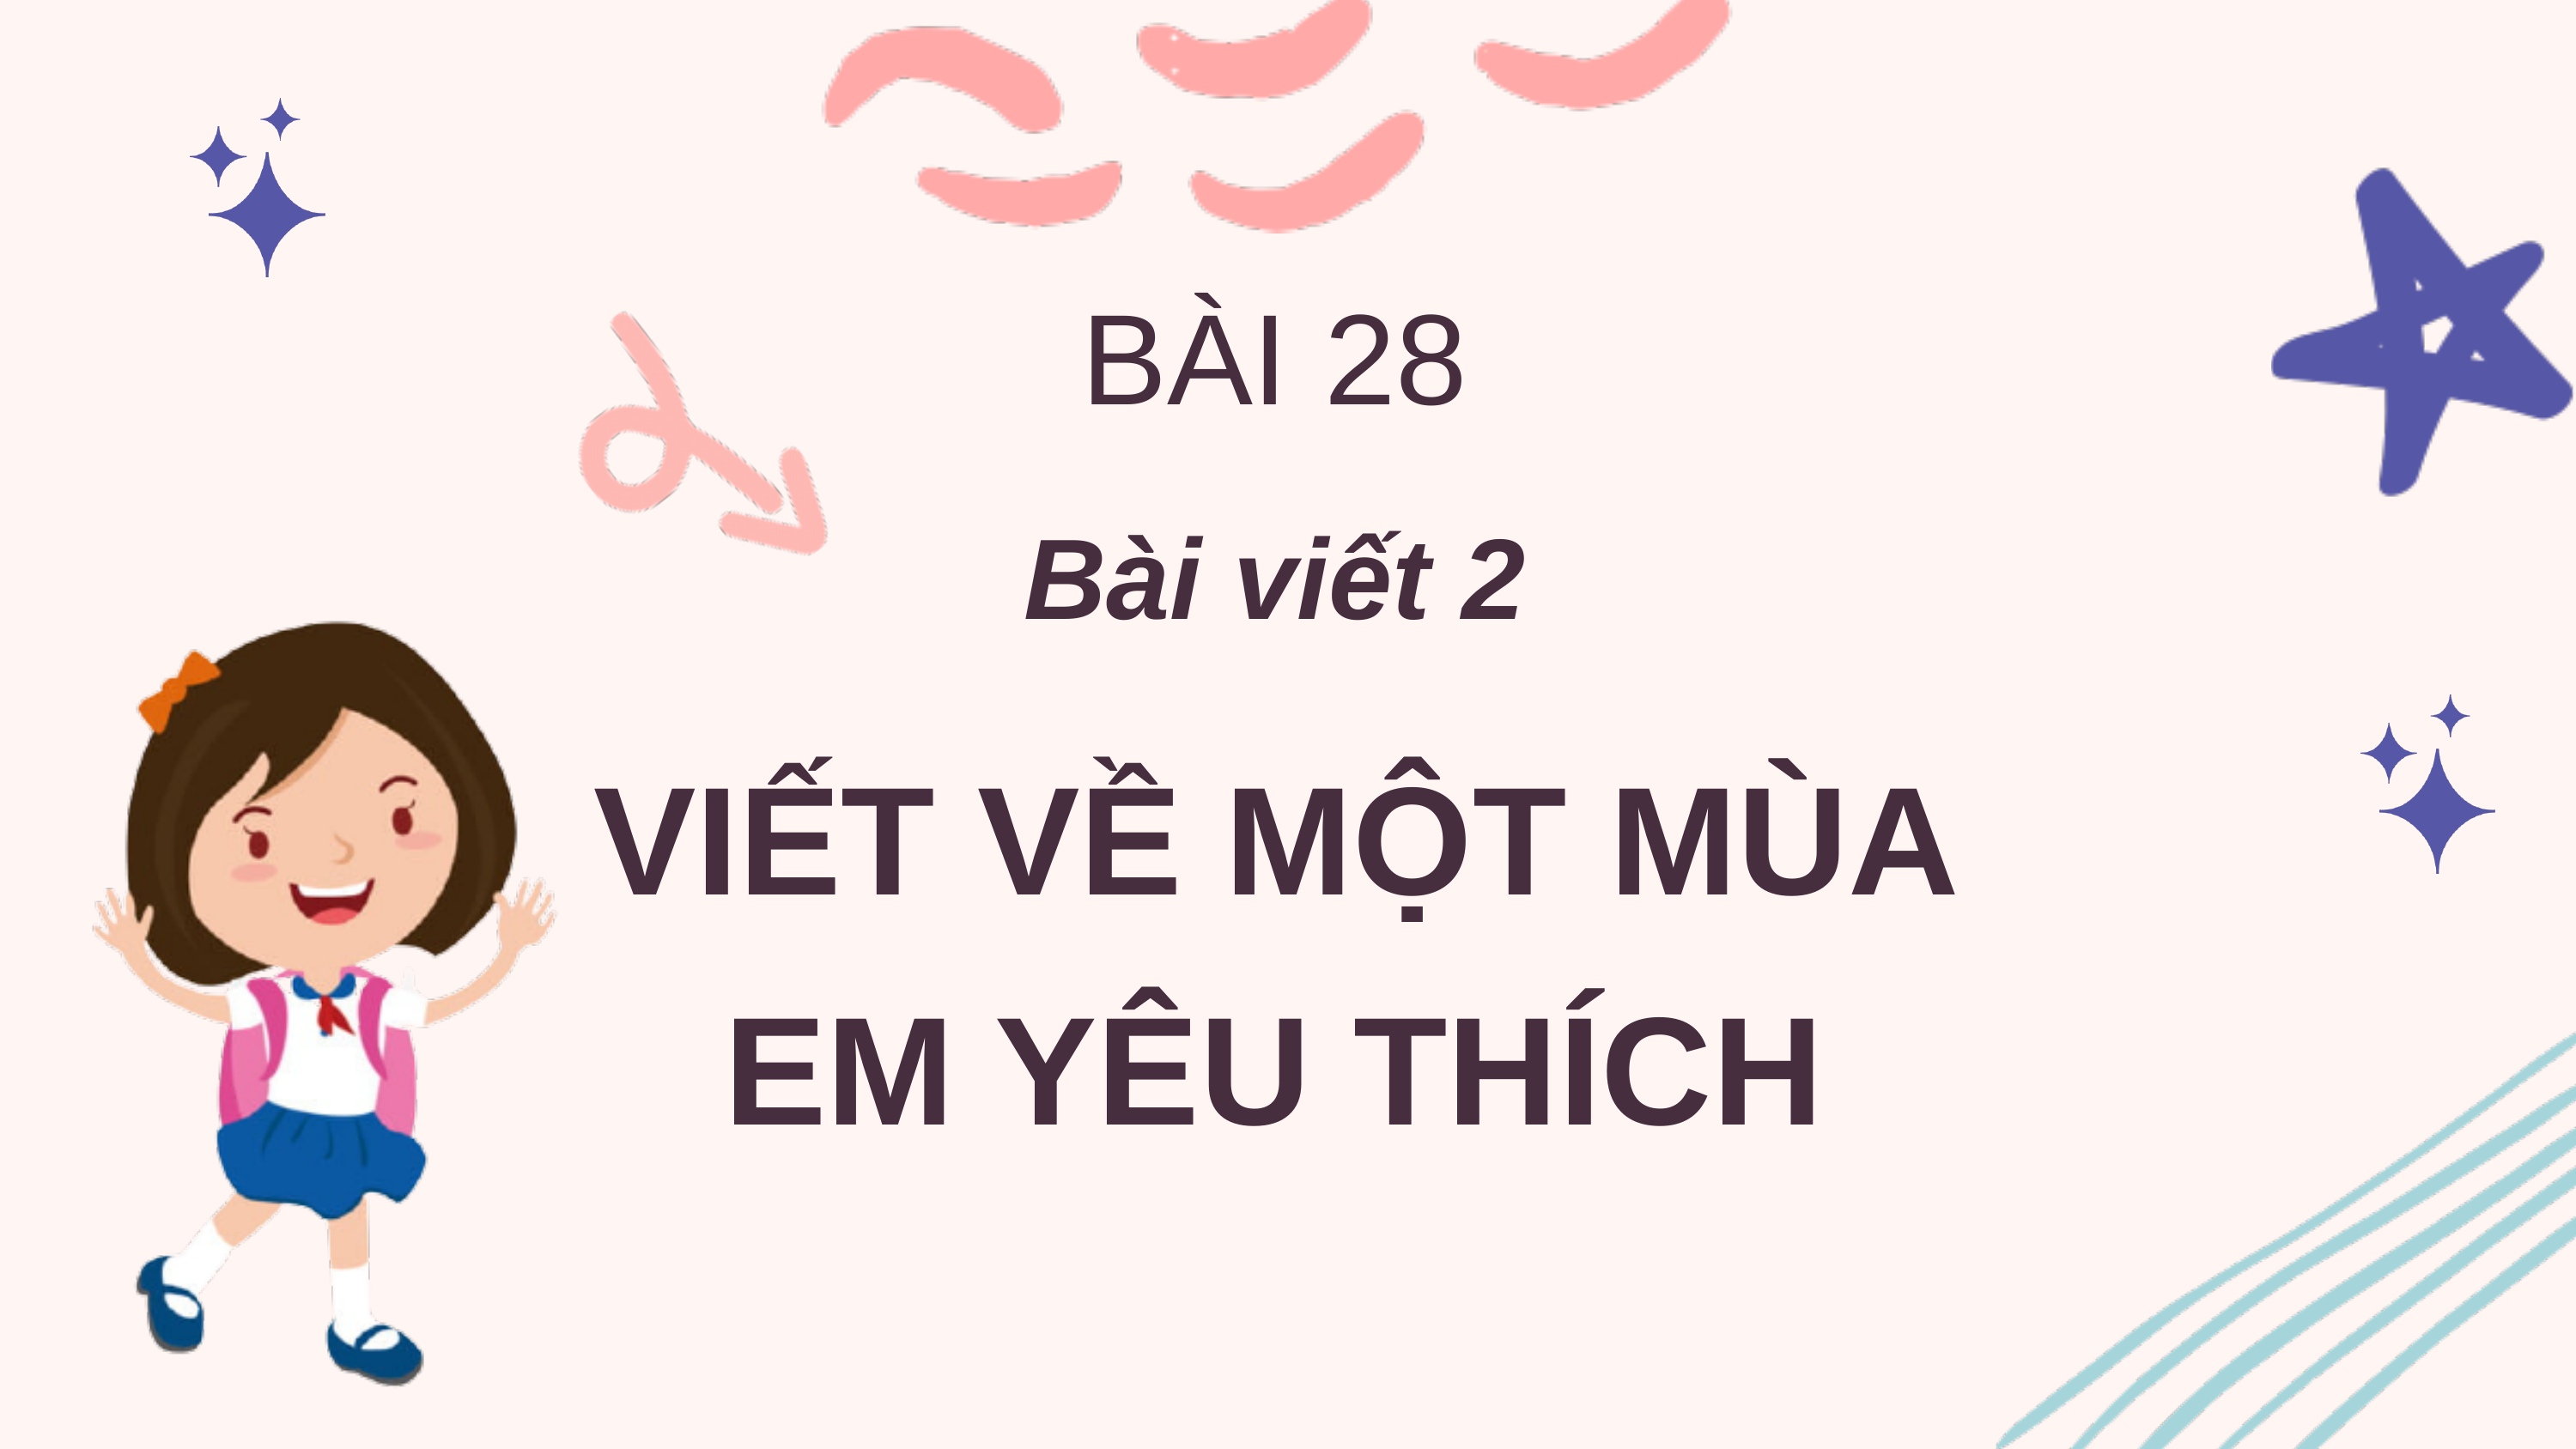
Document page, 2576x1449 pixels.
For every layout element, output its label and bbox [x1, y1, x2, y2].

text_box [0, 0, 2576, 1449]
picture [529, 362, 841, 553]
picture [814, 0, 1845, 233]
picture [2360, 694, 2495, 874]
picture [190, 98, 325, 277]
picture [70, 601, 574, 1418]
picture [2271, 159, 2576, 507]
picture [1996, 1013, 2576, 1449]
